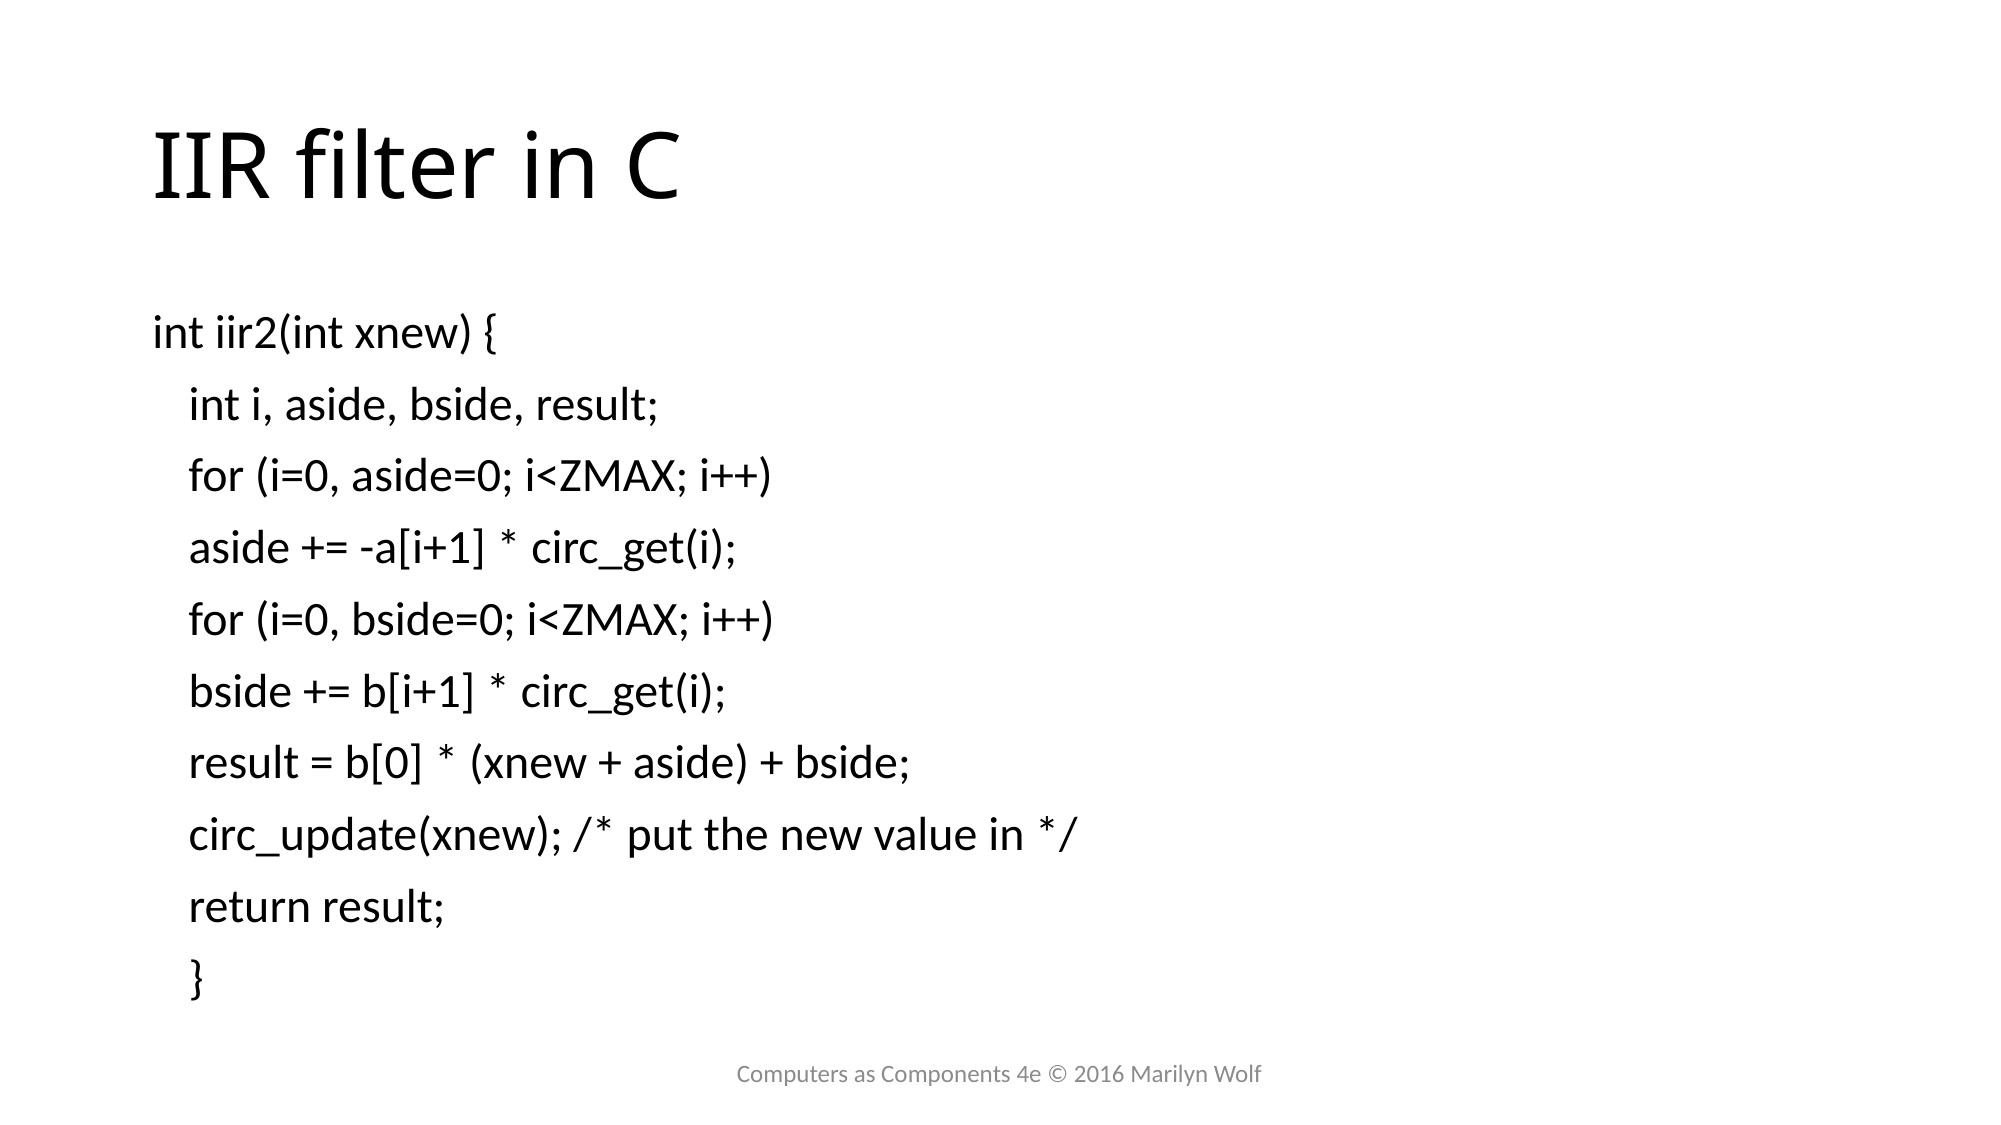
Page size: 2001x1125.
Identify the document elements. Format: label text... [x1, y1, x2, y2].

list int iir2(int xnew) { int i, aside, bside, result; for (i=0, aside=0; i<ZMAX; i++) aside += -a[i+1] * circ_get(i); for (i=0, bside=0; i<ZMAX; i++) bside += b[i+1] * circ_get(i); result = b[0] * (xnew + aside) + bside; circ_update(xnew); /* put the new value in */ return result; } [137, 299, 1863, 1014]
footer Computers as Components 4e © 2016 Marilyn Wolf [662, 1042, 1338, 1103]
title IIR filter in C [137, 59, 1863, 278]
